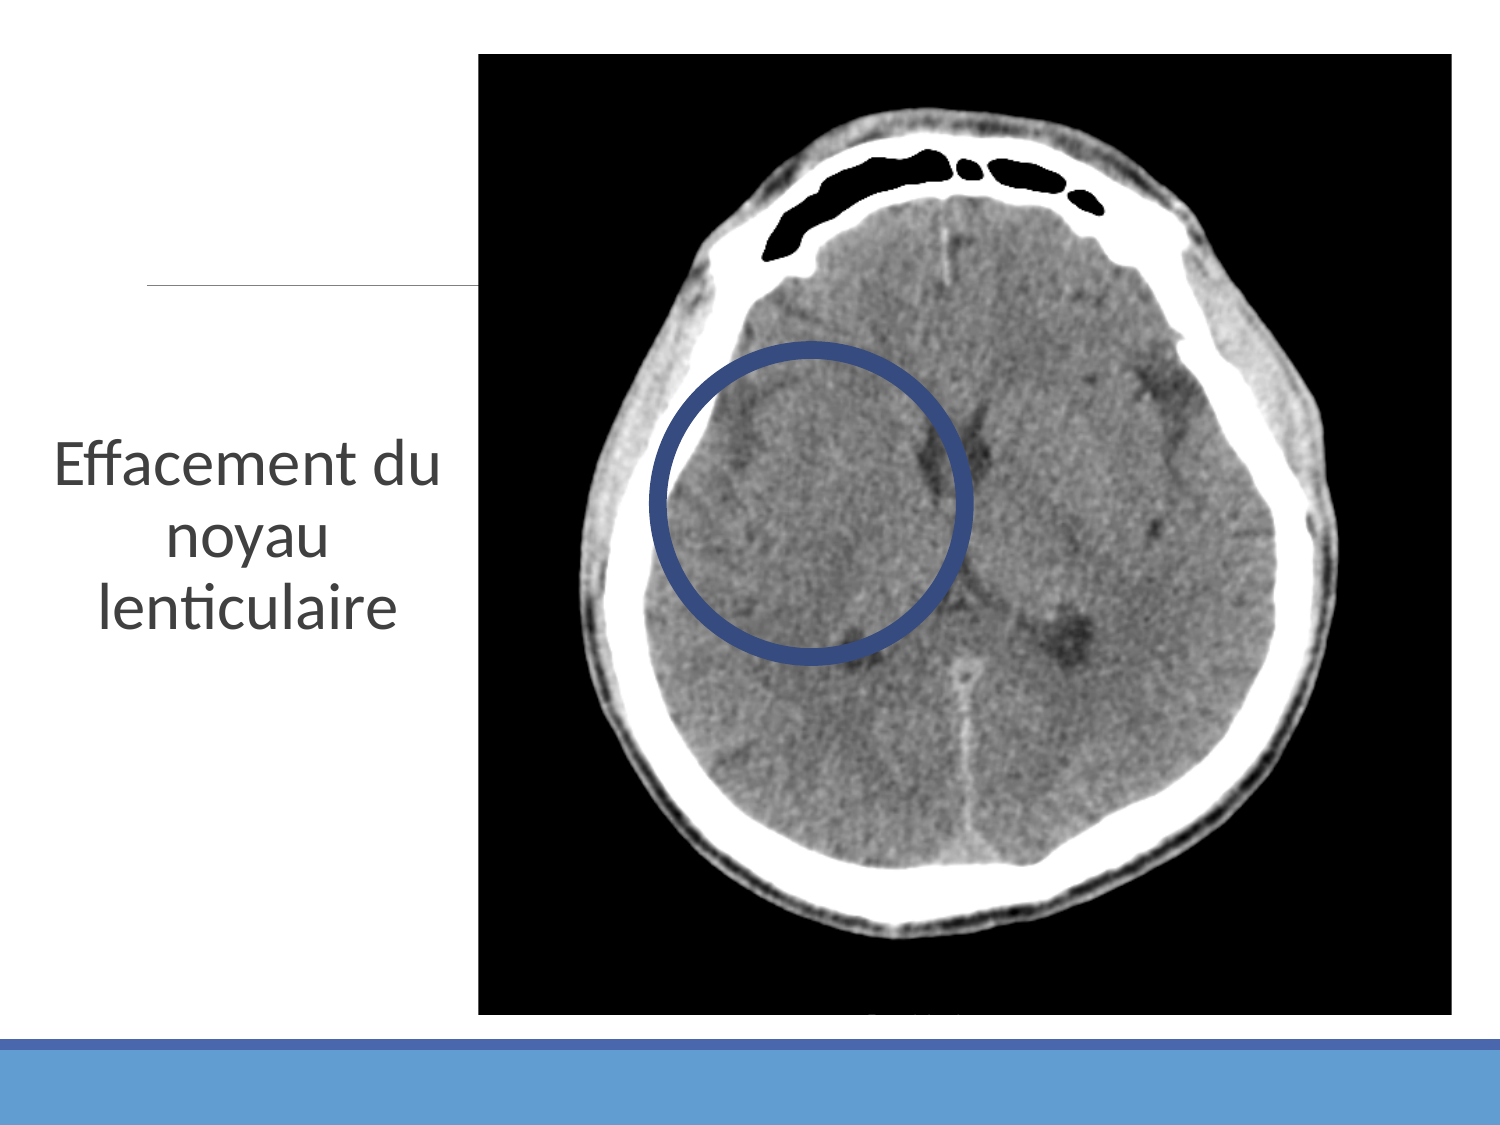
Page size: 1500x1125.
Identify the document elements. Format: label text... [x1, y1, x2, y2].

picture [477, 54, 1453, 1016]
list Effacement du noyau lenticulaire [17, 420, 475, 740]
